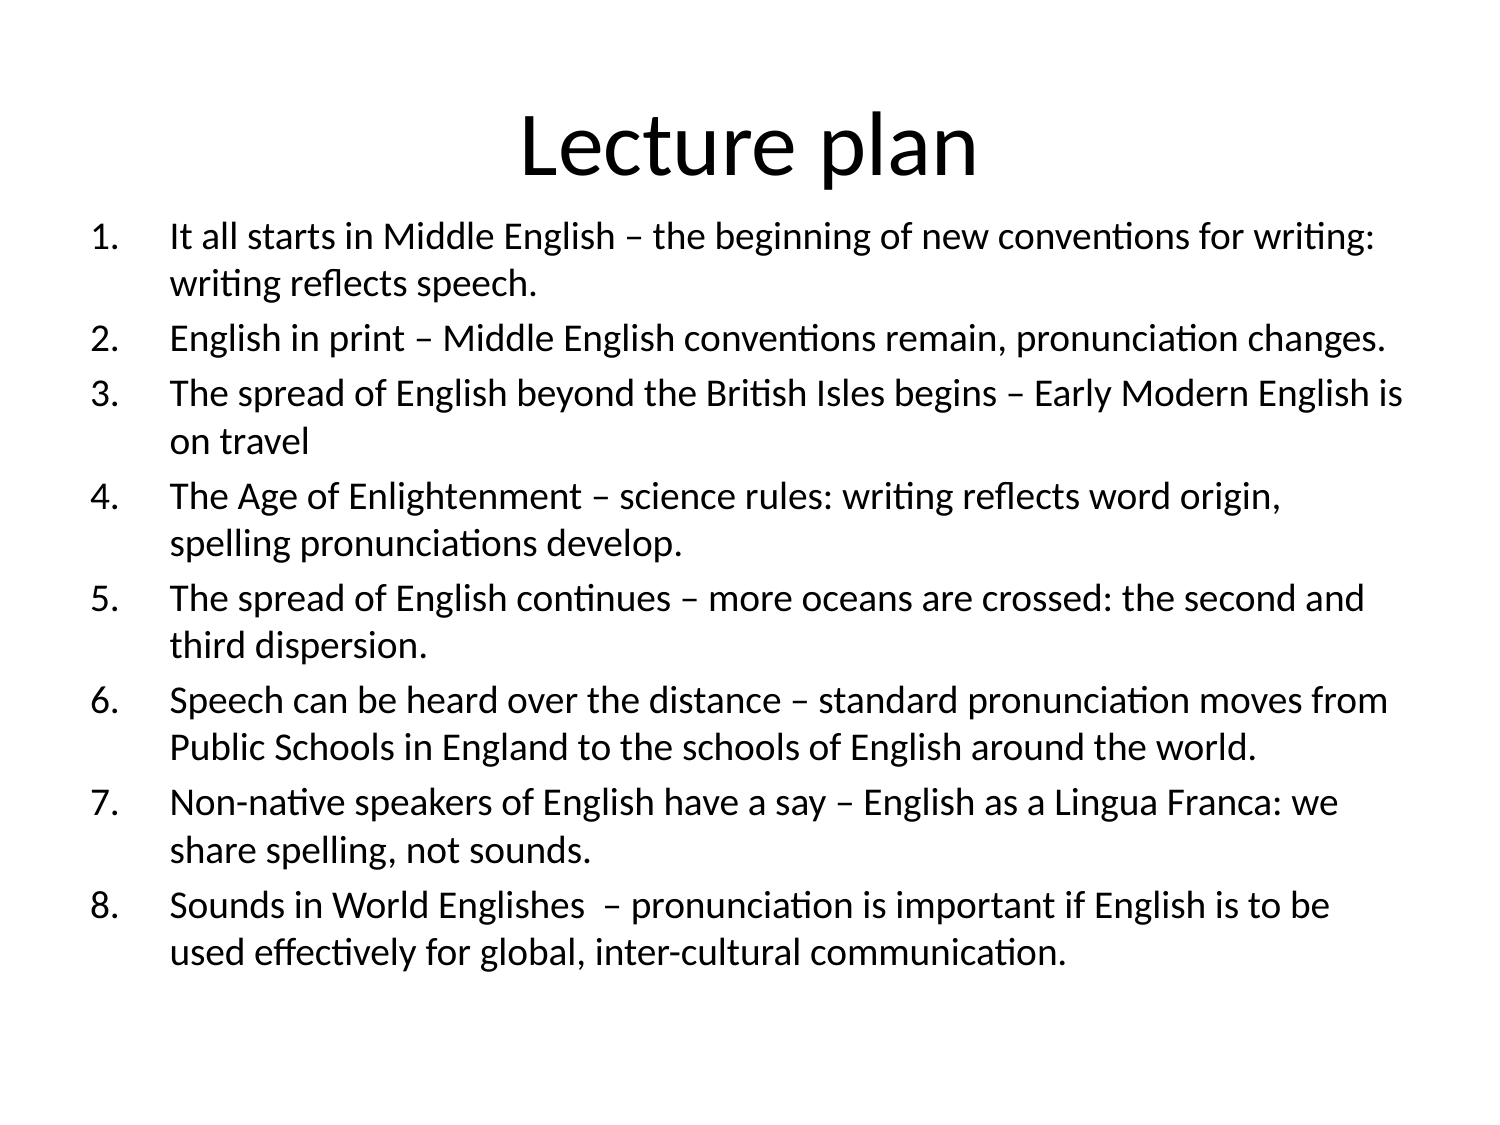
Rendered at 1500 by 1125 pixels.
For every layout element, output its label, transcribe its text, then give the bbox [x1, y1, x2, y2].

title Lecture plan [74, 44, 1426, 202]
list It all starts in Middle English – the beginning of new conventions for writing: writing reflects speech. English in print – Middle English conventions remain, pronunciation changes. The spread of English beyond the British Isles begins – Early Modern English is on travel The Age of Enlightenment – science rules: writing reflects word origin, spelling pronunciations develop. The spread of English continues – more oceans are crossed: the second and third dispersion. Speech can be heard over the distance – standard pronunciation moves from Public Schools in England to the schools of English around the world. Non-native speakers of English have a say – English as a Lingua Franca: we share spelling, not sounds. Sounds in World Englishes – pronunciation is important if English is to be used effectively for global, inter-cultural communication. [74, 202, 1426, 1012]
